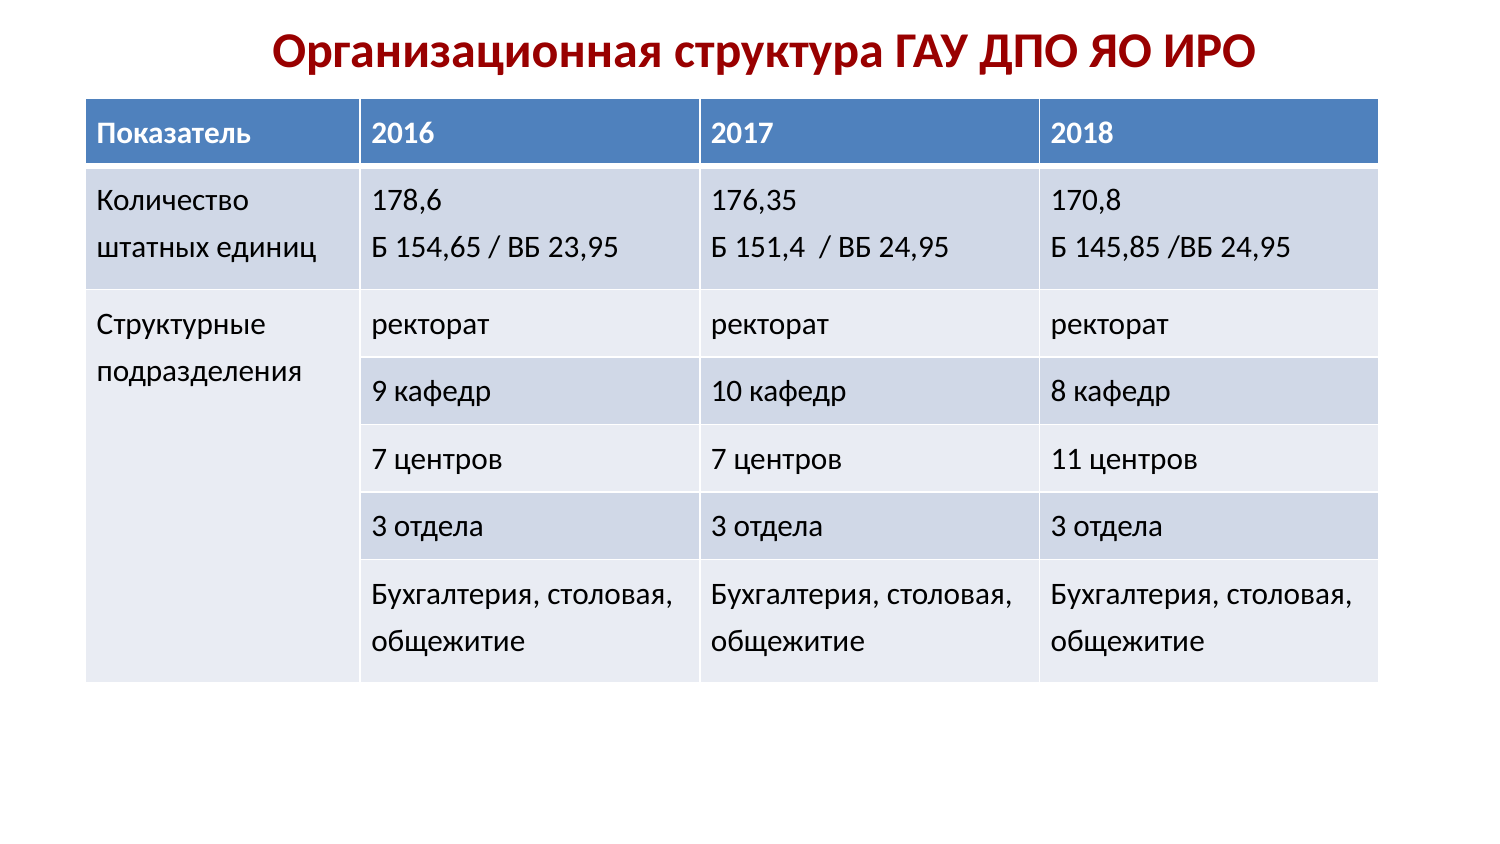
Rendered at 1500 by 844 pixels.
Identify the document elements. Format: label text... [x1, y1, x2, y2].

table_header Показатель [86, 99, 359, 163]
table_header 2016 [361, 99, 699, 163]
table_cell 176,35 Б 151,4 / ВБ 24,95 [701, 169, 1039, 289]
table_cell Количество штатных единиц [86, 169, 359, 289]
table_header 2018 [1040, 99, 1378, 163]
table_cell 3 отдела [701, 493, 1039, 559]
table_cell 3 отдела [1040, 493, 1378, 559]
table_cell ректорат [1040, 290, 1378, 356]
table_cell ректорат [361, 290, 699, 356]
table_cell 3 отдела [361, 493, 699, 559]
table_cell 7 центров [361, 425, 699, 491]
table_cell 178,6 Б 154,65 / ВБ 23,95 [361, 169, 699, 289]
table_cell Бухгалтерия, столовая, общежитие [1040, 560, 1378, 682]
table_cell 11 центров [1040, 425, 1378, 491]
table_cell 170,8 Б 145,85 /ВБ 24,95 [1040, 169, 1378, 289]
table_cell 8 кафедр [1040, 358, 1378, 424]
table_cell 9 кафедр [361, 358, 699, 424]
table_cell 10 кафедр [701, 358, 1039, 424]
table_cell Структурные подразделения [86, 290, 359, 682]
table_cell 7 центров [701, 425, 1039, 491]
table_cell Бухгалтерия, столовая, общежитие [701, 560, 1039, 682]
table_cell ректорат [701, 290, 1039, 356]
table_header 2017 [701, 99, 1039, 163]
text_box Организационная структура ГАУ ДПО ЯО ИРО [257, 10, 1283, 86]
table_cell Бухгалтерия, столовая, общежитие [361, 560, 699, 682]
